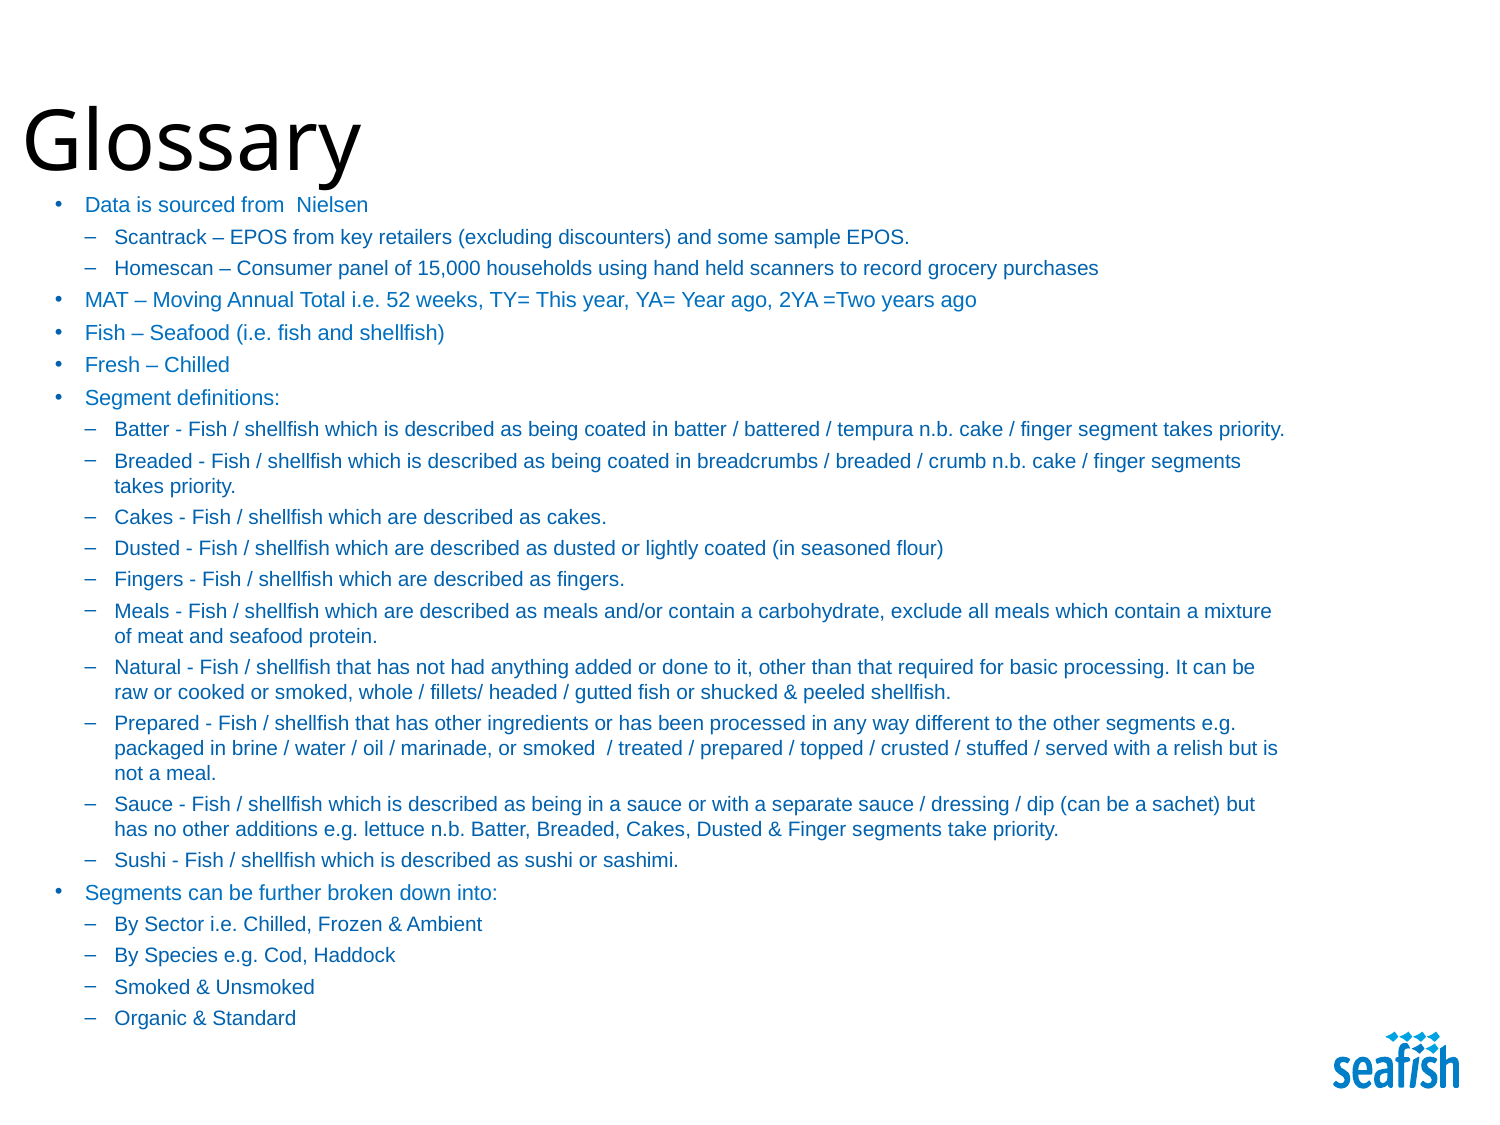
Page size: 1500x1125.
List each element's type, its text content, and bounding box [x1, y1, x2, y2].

text_box Data is sourced from Nielsen Scantrack – EPOS from key retailers (excluding discounters) and some sample EPOS. Homescan – Consumer panel of 15,000 households using hand held scanners to record grocery purchases MAT – Moving Annual Total i.e. 52 weeks, TY= This year, YA= Year ago, 2YA =Two years ago Fish – Seafood (i.e. fish and shellfish) Fresh – Chilled Segment definitions: Batter - Fish / shellfish which is described as being coated in batter / battered / tempura n.b. cake / finger segment takes priority. Breaded - Fish / shellfish which is described as being coated in breadcrumbs / breaded / crumb n.b. cake / finger segments takes priority. Cakes - Fish / shellfish which are described as cakes. Dusted - Fish / shellfish which are described as dusted or lightly coated (in seasoned flour) Fingers - Fish / shellfish which are described as fingers. Meals - Fish / shellfish which are described as meals and/or contain a carbohydrate, exclude all meals which contain a mixture of meat and seafood protein. Natural - Fish / shellfish that has not had anything added or done to it, other than that required for basic processing. It can be raw or cooked or smoked, whole / fillets/ headed / gutted fish or shucked & peeled shellfish. Prepared - Fish / shellfish that has other ingredients or has been processed in any way different to the other segments e.g. packaged in brine / water / oil / marinade, or smoked / treated / prepared / topped / crusted / stuffed / served with a relish but is not a meal. Sauce - Fish / shellfish which is described as being in a sauce or with a separate sauce / dressing / dip (can be a sachet) but has no other additions e.g. lettuce n.b. Batter, Breaded, Cakes, Dusted & Finger segments take priority. Sushi - Fish / shellfish which is described as sushi or sashimi. Segments can be further broken down into: By Sector i.e. Chilled, Frozen & Ambient By Species e.g. Cod, Haddock Smoked & Unsmoked Organic & Standard [40, 183, 1305, 920]
title Glossary [6, 90, 1070, 197]
